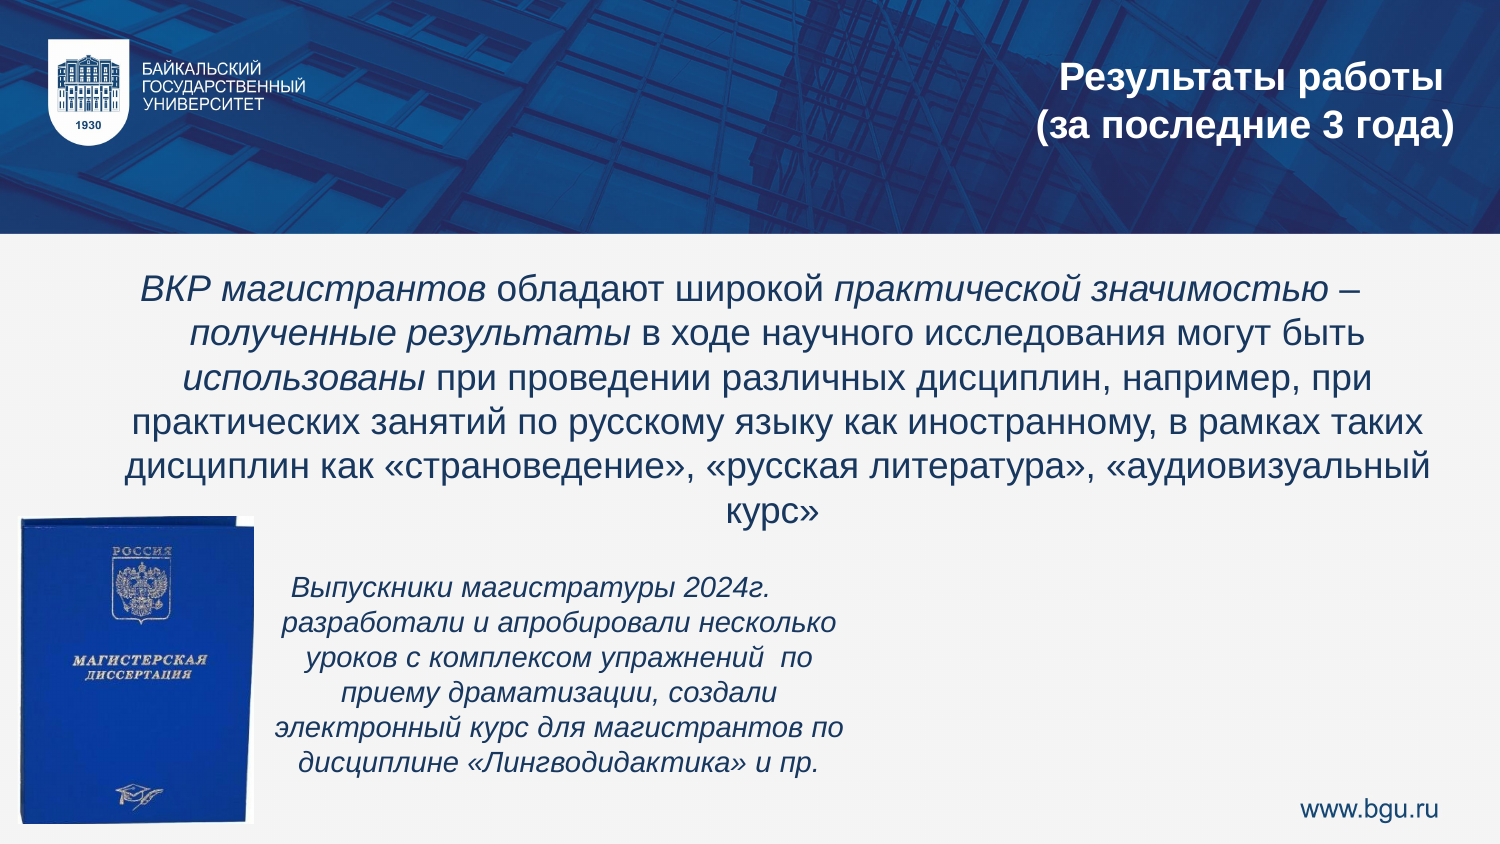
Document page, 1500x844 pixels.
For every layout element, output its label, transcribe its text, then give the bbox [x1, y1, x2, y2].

picture [0, 0, 1500, 844]
text_box Результаты работы (за последние 3 года) [419, 43, 1471, 162]
list ВКР магистрантов обладают широкой практической значимостью –полученные результаты в ходе научного исследования могут быть использованы при проведении различных дисциплин, например, при практических занятий по русскому языку как иностранному, в рамках таких дисциплин как «страноведение», «русская литература», «аудиовизуальный курс» [52, 256, 1447, 540]
text_box Выпускники магистратуры 2024г. разработали и апробировали несколько уроков с комплексом упражнений по приему драматизации, создали электронный курс для магистрантов по дисциплине «Лингводидактика» и пр. [260, 560, 869, 800]
